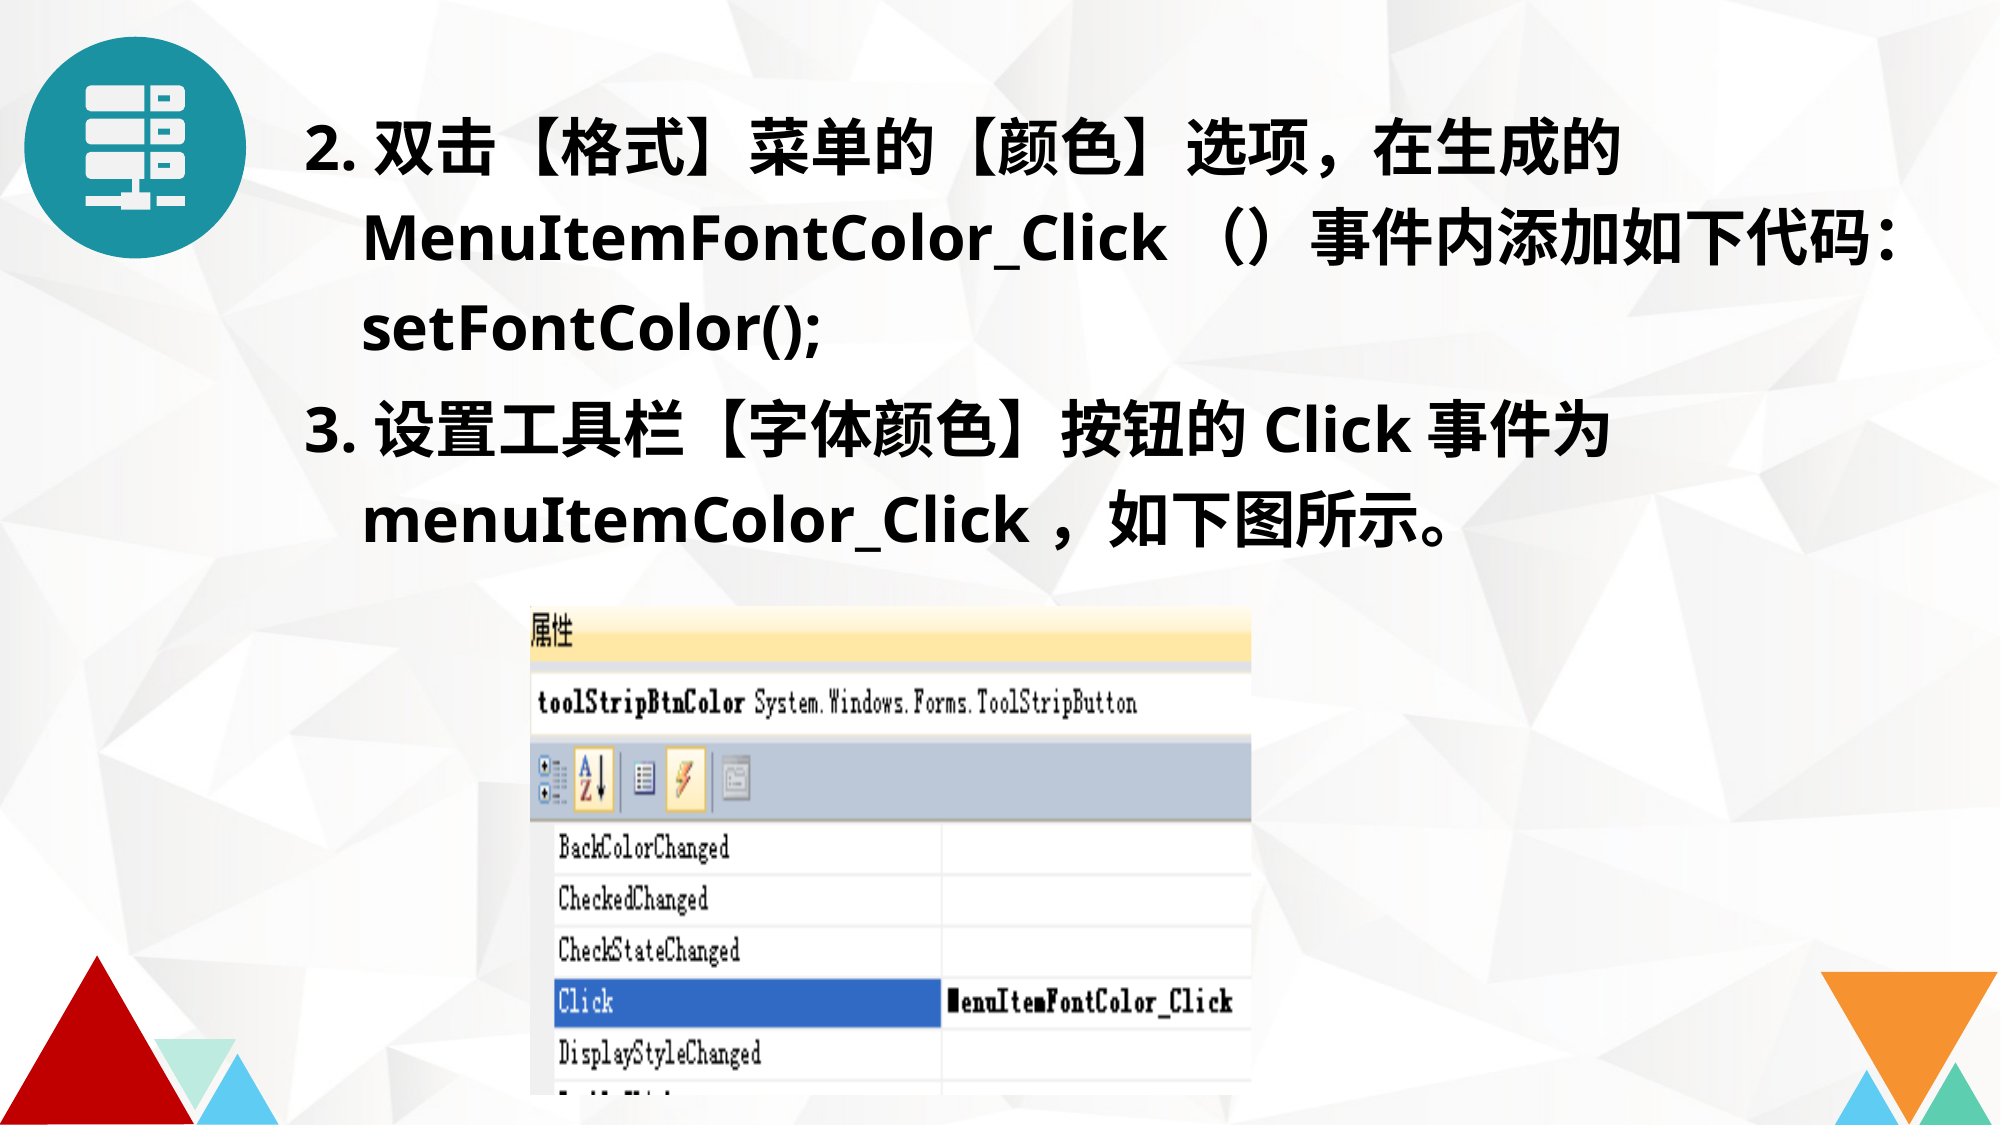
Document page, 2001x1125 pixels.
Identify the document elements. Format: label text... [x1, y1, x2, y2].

text_box 2.双击【格式】菜单的【颜色】选项，在生成的MenuItemFontColor_Click（）事件内添加如下代码：setFontColor(); 3.设置工具栏【字体颜色】按钮的Click事件为menuItemColor_Click，如下图所示。 [289, 85, 1998, 918]
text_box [529, 605, 1252, 1095]
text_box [1820, 971, 1998, 1125]
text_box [24, 36, 246, 259]
picture [0, 0, 2001, 1125]
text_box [37, 984, 279, 1125]
